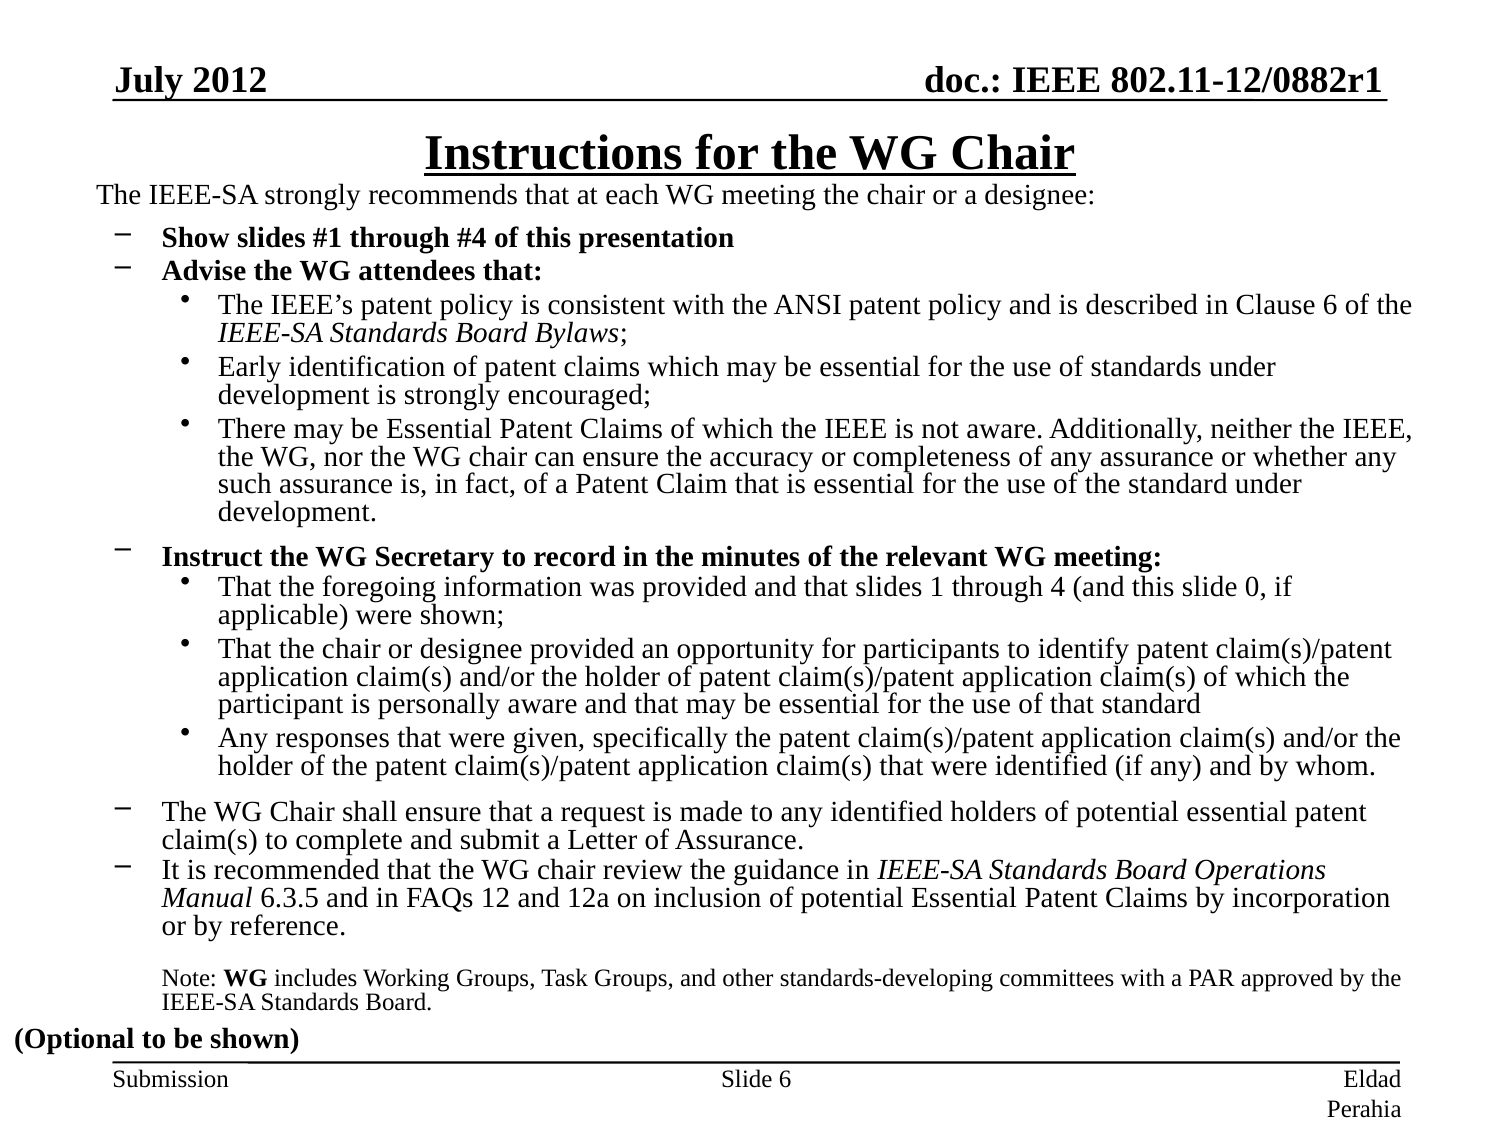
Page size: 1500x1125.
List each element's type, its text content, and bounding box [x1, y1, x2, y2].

text_box The IEEE-SA strongly recommends that at each WG meeting the chair or a designee: Show slides #1 through #4 of this presentation Advise the WG attendees that: The IEEE’s patent policy is consistent with the ANSI patent policy and is described in Clause 6 of the IEEE-SA Standards Board Bylaws; Early identification of patent claims which may be essential for the use of standards under development is strongly encouraged; There may be Essential Patent Claims of which the IEEE is not aware. Additionally, neither the IEEE, the WG, nor the WG chair can ensure the accuracy or completeness of any assurance or whether any such assurance is, in fact, of a Patent Claim that is essential for the use of the standard under development. Instruct the WG Secretary to record in the minutes of the relevant WG meeting: That the foregoing information was provided and that slides 1 through 4 (and this slide 0, if applicable) were shown; That the chair or designee provided an opportunity for participants to identify patent claim(s)/patent application claim(s) and/or the holder of patent claim(s)/patent application claim(s) of which the participant is personally aware and that may be essential for the use of that standard Any responses that were given, specifically the patent claim(s)/patent application claim(s) and/or the holder of the patent claim(s)/patent application claim(s) that were identified (if any) and by whom. The WG Chair shall ensure that a request is made to any identified holders of potential essential patent claim(s) to complete and submit a Letter of Assurance. It is recommended that the WG chair review the guidance in IEEE-SA Standards Board Operations Manual 6.3.5 and in FAQs 12 and 12a on inclusion of potential Essential Patent Claims by incorporation or by reference. Note: WG includes Working Groups, Task Groups, and other standards-developing committees with a PAR approved by the IEEE-SA Standards Board. [24, 174, 1438, 975]
text_box (Optional to be shown) [0, 1012, 315, 1063]
text_box Instructions for the WG Chair [112, 112, 1388, 174]
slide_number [114, 0, 274, 101]
footer Eldad Perahia, Intel Corporation [1324, 1061, 1402, 1093]
slide_number Slide 6 [712, 1061, 800, 1093]
